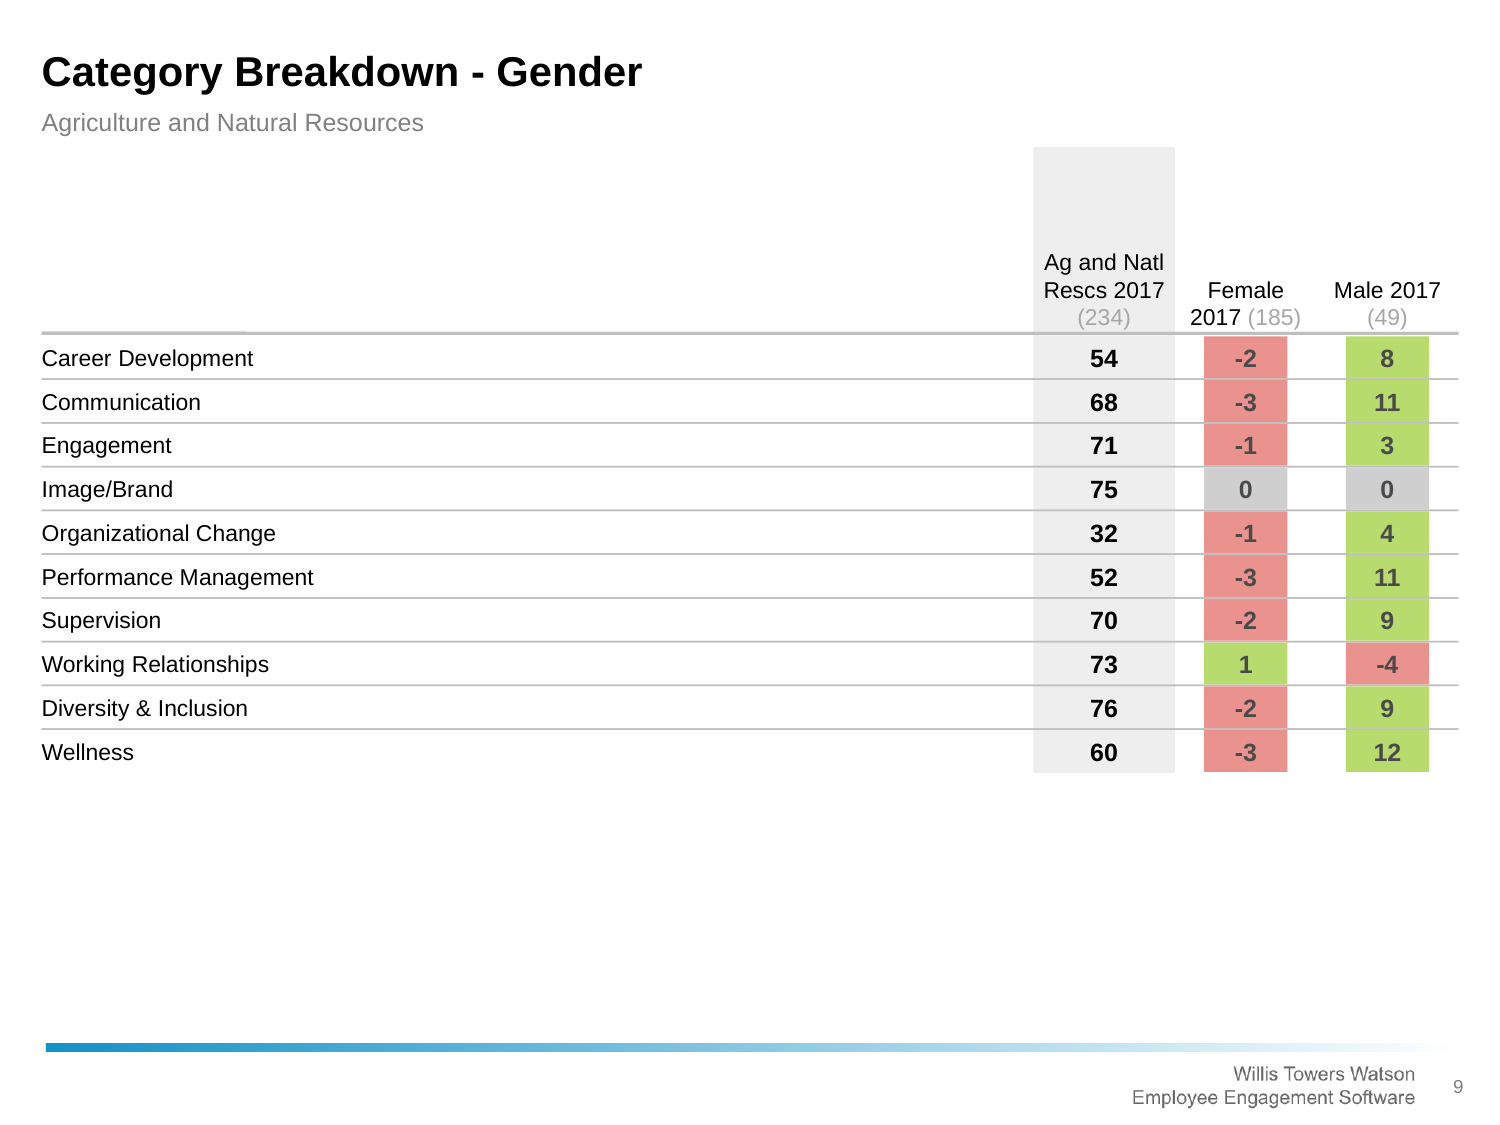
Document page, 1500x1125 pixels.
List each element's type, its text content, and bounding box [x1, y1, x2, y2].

text_box 8 [1344, 334, 1431, 378]
text_box Engagement [40, 425, 1031, 464]
text_box Agriculture and Natural Resources [40, 104, 1460, 140]
text_box Male 2017 (49) [1315, 145, 1460, 336]
picture [1132, 1065, 1415, 1109]
text_box 54 [1031, 333, 1177, 377]
text_box Wellness [40, 731, 1031, 771]
text_box Diversity & Inclusion [40, 688, 1031, 727]
text_box 9 [1344, 597, 1431, 641]
text_box 70 [1031, 596, 1177, 640]
text_box 12 [1344, 728, 1431, 774]
text_box -4 [1344, 641, 1431, 684]
text_box -1 [1202, 422, 1290, 466]
text_box 71 [1031, 421, 1177, 465]
text_box 9 [1344, 684, 1431, 728]
text_box 60 [1031, 727, 1177, 775]
text_box Ag and Natl Rescs 2017 (234) [1031, 145, 1173, 333]
text_box Supervision [40, 600, 1031, 639]
text_box Working Relationships [40, 644, 1031, 683]
text_box -3 [1202, 553, 1290, 597]
text_box 3 [1344, 422, 1431, 466]
text_box Career Development [40, 338, 1031, 377]
text_box Performance Management [40, 556, 1031, 596]
text_box Female 2017 (185) [1173, 145, 1315, 336]
text_box 4 [1344, 509, 1431, 553]
text_box Communication [40, 381, 1031, 421]
text_box 75 [1031, 465, 1177, 508]
text_box -1 [1202, 509, 1290, 553]
text_box 1 [1202, 641, 1290, 684]
text_box 76 [1031, 683, 1177, 727]
text_box -3 [1202, 728, 1290, 774]
text_box 52 [1031, 552, 1177, 596]
text_box 11 [1344, 553, 1431, 597]
text_box Organizational Change [40, 513, 1031, 552]
text_box 11 [1344, 378, 1431, 422]
text_box -2 [1202, 597, 1290, 641]
text_box -3 [1202, 378, 1290, 422]
text_box 32 [1031, 508, 1177, 552]
text_box Category Breakdown - Gender [40, 40, 1460, 100]
text_box -2 [1202, 334, 1290, 378]
text_box 0 [1202, 466, 1290, 509]
text_box -2 [1202, 684, 1290, 728]
text_box 68 [1031, 377, 1177, 421]
text_box 73 [1031, 640, 1177, 683]
text_box 0 [1344, 466, 1431, 509]
text_box Image/Brand [40, 469, 1031, 508]
